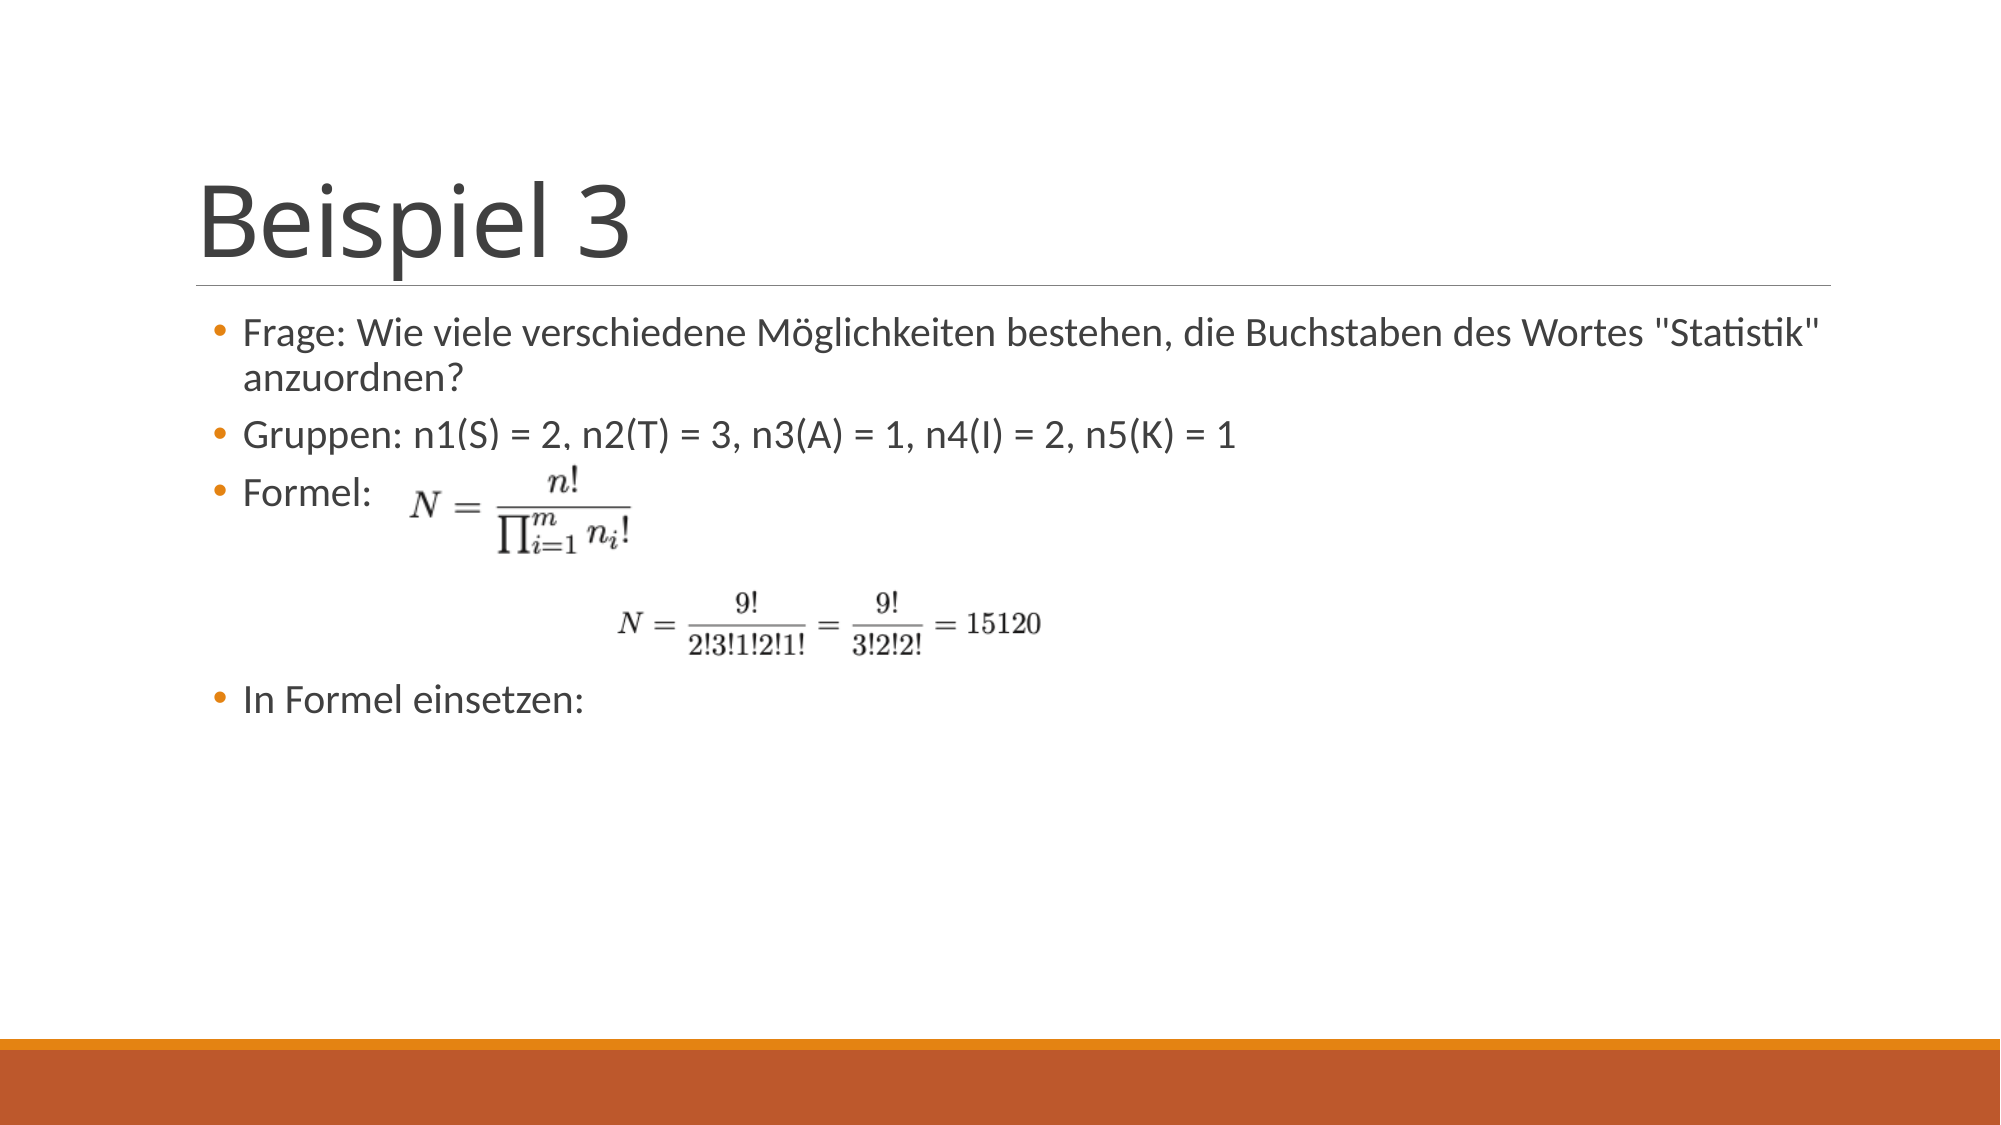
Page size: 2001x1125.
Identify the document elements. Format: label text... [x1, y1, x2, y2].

list Frage: Wie viele verschiedene Möglichkeiten bestehen, die Buchstaben des Wortes "Statistik" anzuordnen? Gruppen: n1(S) = 2, n2(T) = 3, n3(A) = 1, n4(I) = 2, n5(K) = 1 Formel: In Formel einsetzen: [180, 302, 1830, 963]
title Beispiel 3 [180, 47, 1830, 285]
picture [407, 450, 1061, 689]
